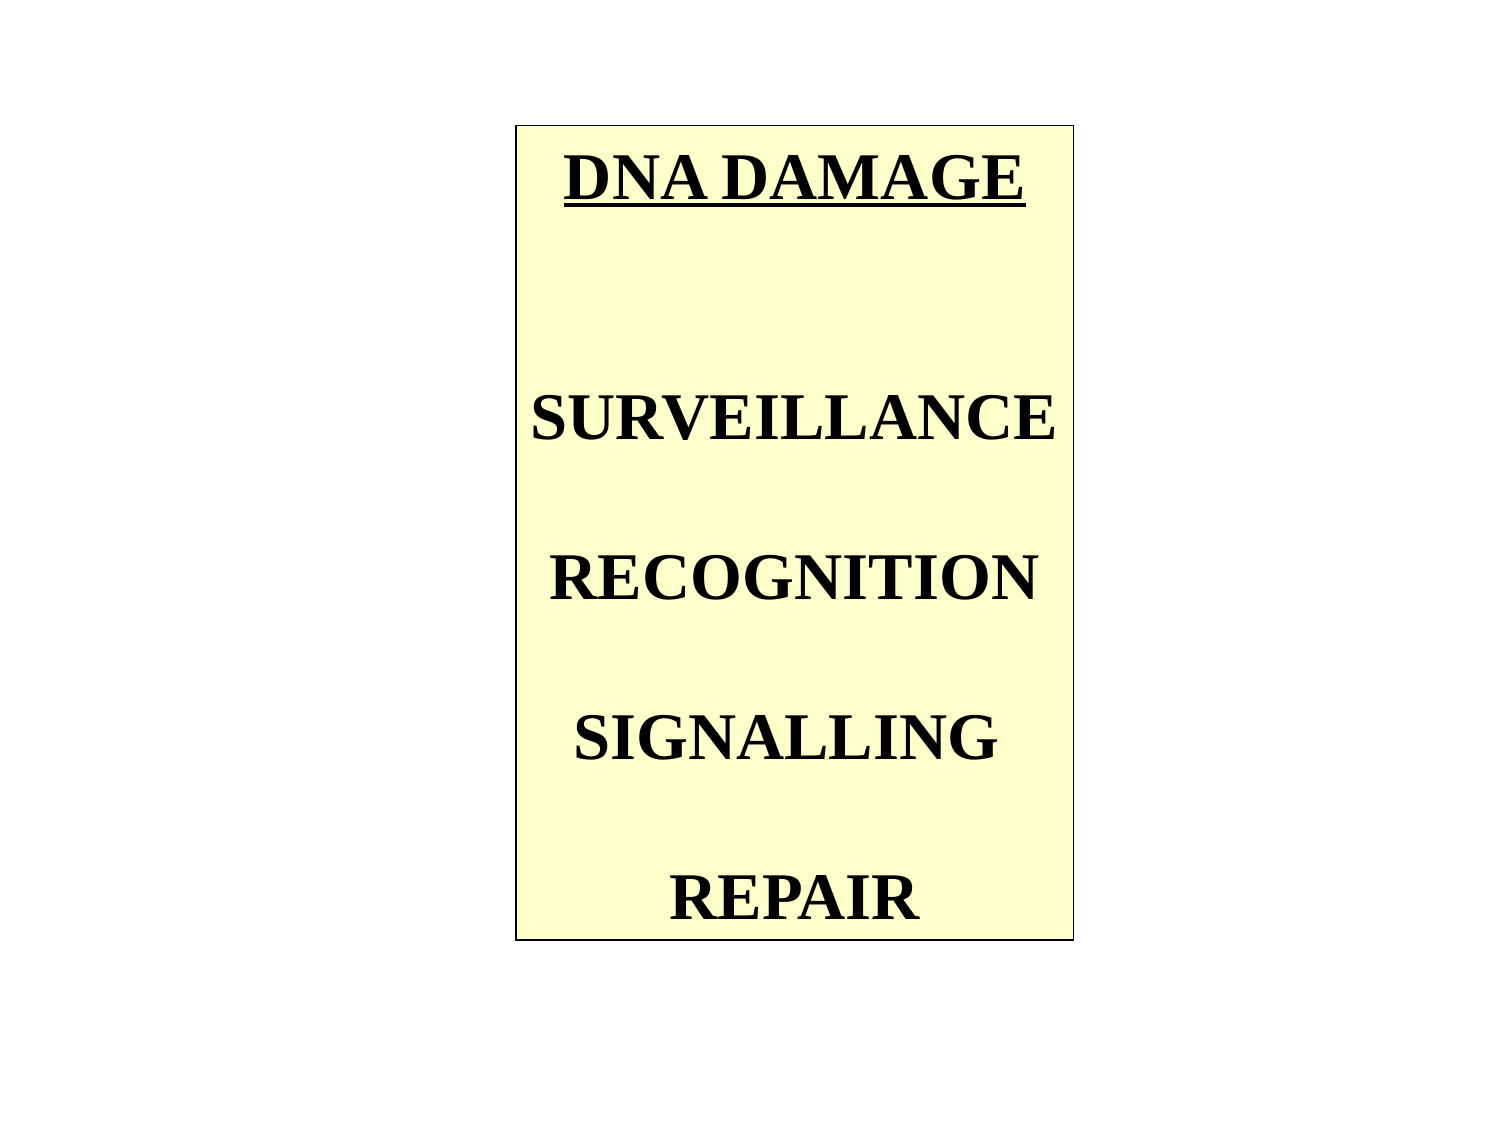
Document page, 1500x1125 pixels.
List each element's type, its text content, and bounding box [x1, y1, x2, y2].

text_box DNA DAMAGE SURVEILLANCE RECOGNITION SIGNALLING REPAIR [515, 125, 1074, 940]
